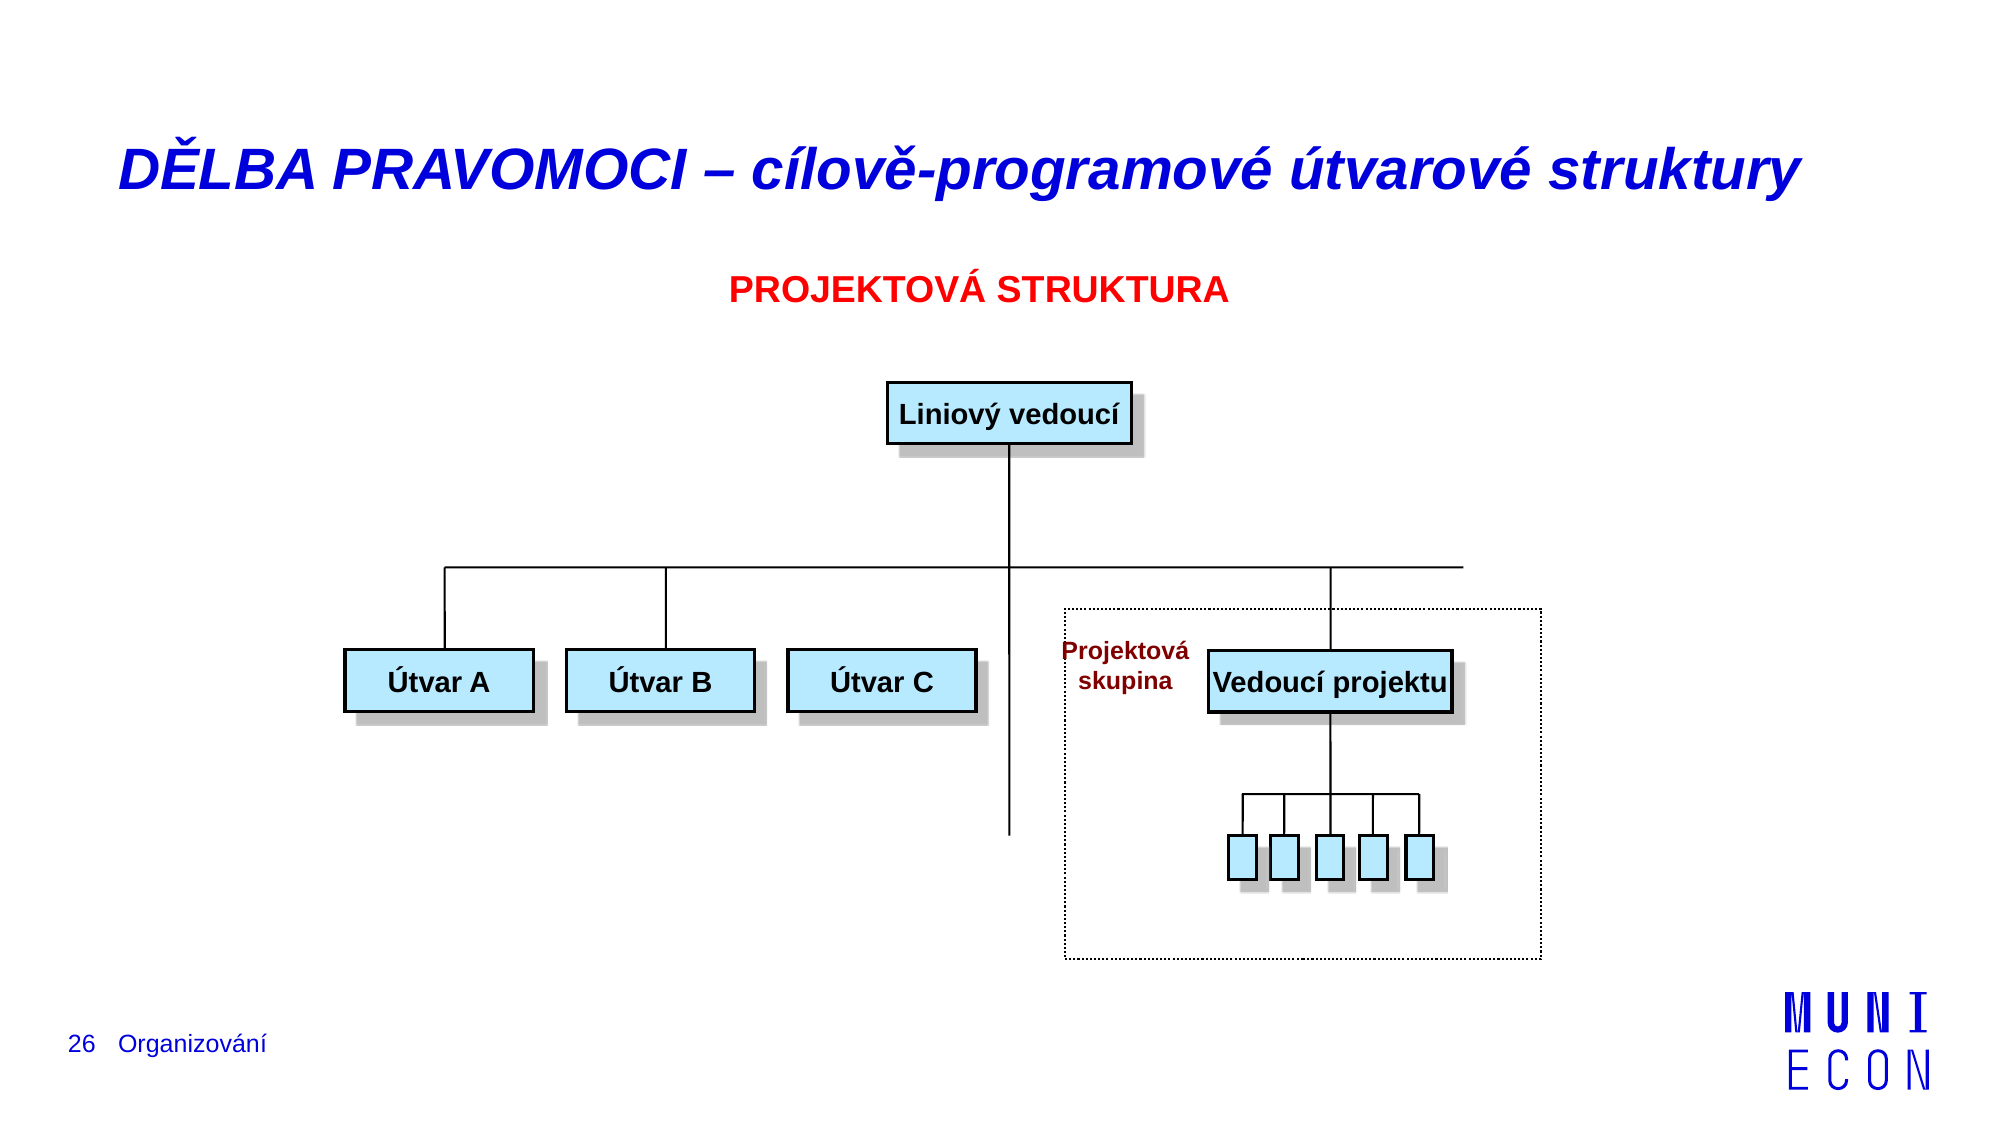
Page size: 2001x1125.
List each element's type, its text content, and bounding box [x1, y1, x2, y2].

slide_number 26 [67, 1021, 110, 1063]
footer Organizování [118, 1021, 1418, 1063]
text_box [344, 381, 1542, 960]
title DĚLBA PRAVOMOCI – cílově-programové útvarové struktury [118, 118, 1883, 193]
text_box PROJEKTOVÁ STRUKTURA [714, 258, 1330, 318]
